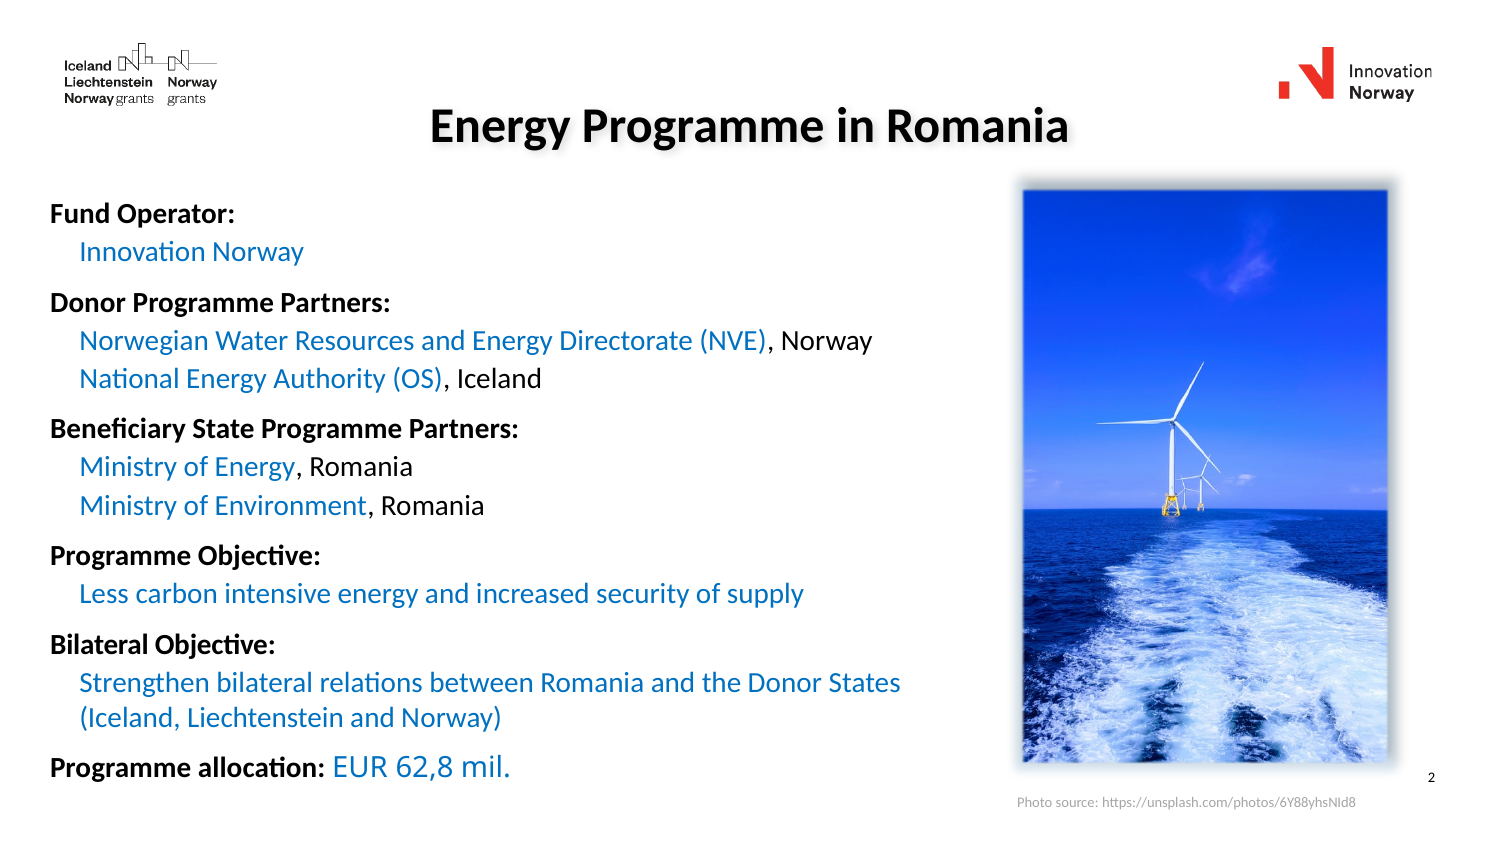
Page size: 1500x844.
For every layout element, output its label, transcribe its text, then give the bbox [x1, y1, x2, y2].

picture [1278, 47, 1432, 92]
slide_number 2 [1376, 767, 1436, 786]
list Fund Operator: Innovation Norway Donor Programme Partners: Norwegian Water Resources and Energy Directorate (NVE), Norway National Energy Authority (OS), Iceland Beneficiary State Programme Partners: Ministry of Energy, Romania Ministry of Environment, Romania Programme Objective: Less carbon intensive energy and increased security of supply Bilateral Objective: Strengthen bilateral relations between Romania and the Donor States (Iceland, Liechtenstein and Norway) Programme allocation: EUR 62,8 mil. [50, 194, 939, 810]
title Energy Programme in Romania [64, 92, 1436, 153]
text_box Photo source: https://unsplash.com/photos/6Y88yhsNId8 [1002, 785, 1389, 818]
picture [1021, 188, 1389, 764]
picture [64, 43, 217, 92]
